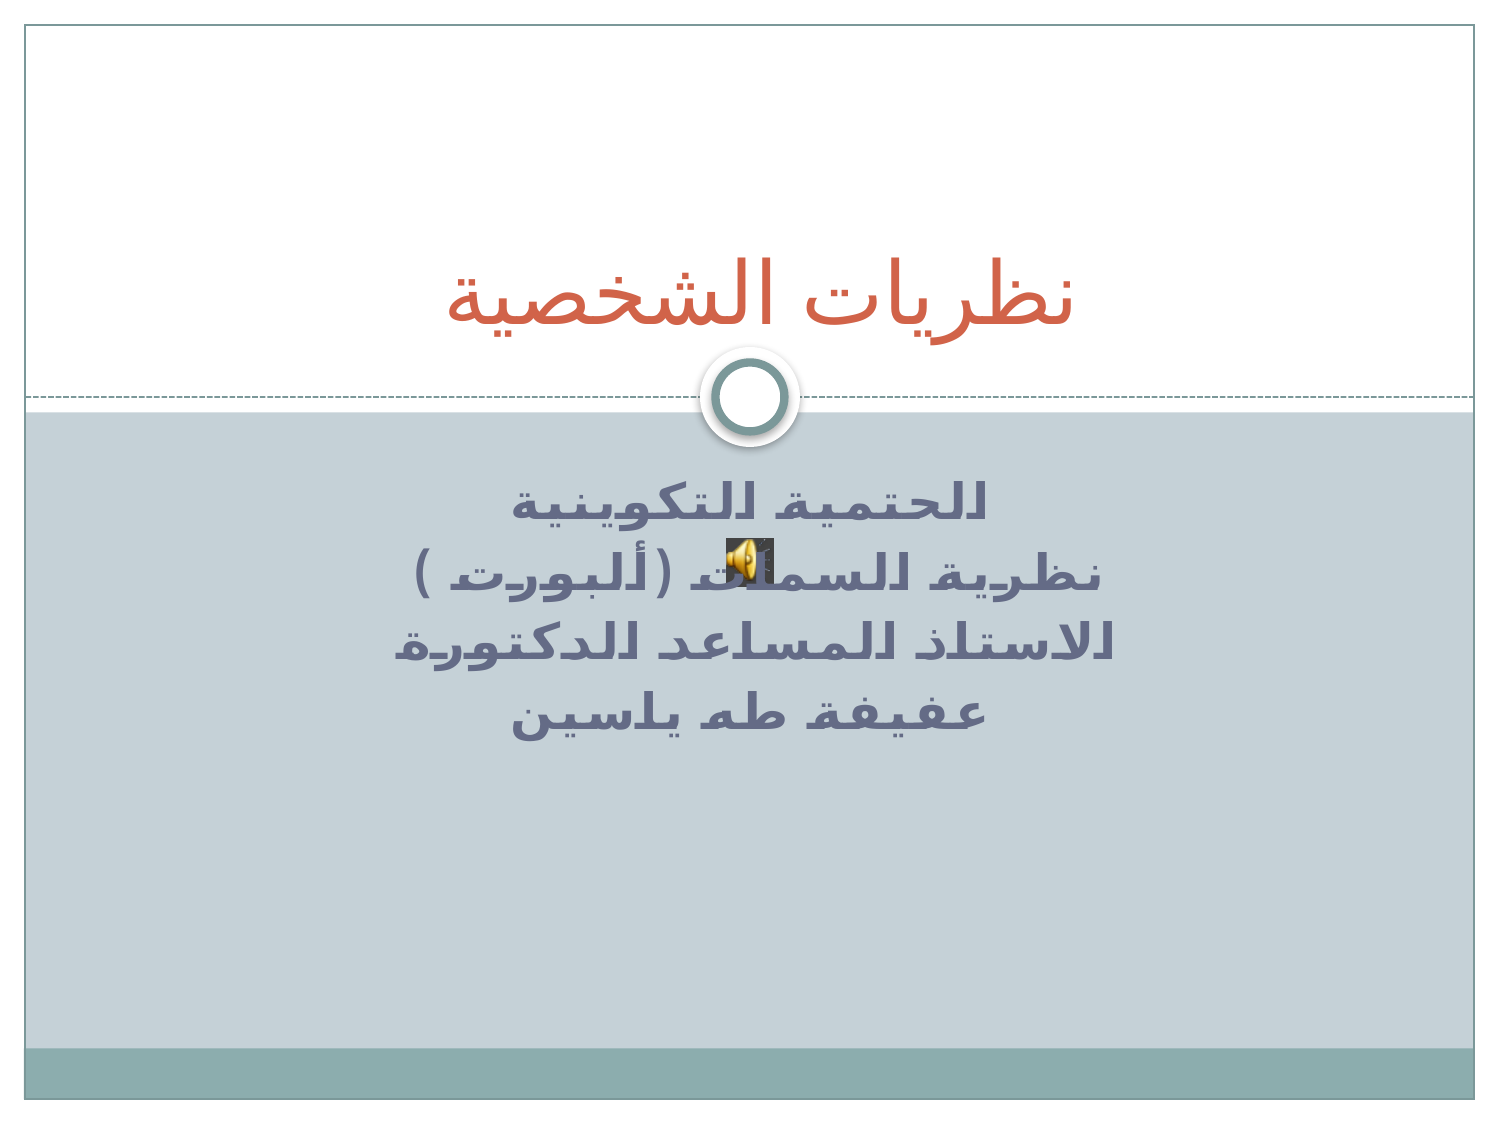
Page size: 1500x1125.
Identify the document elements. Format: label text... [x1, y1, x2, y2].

title نظريات الشخصية [112, 62, 1388, 350]
subtitle الحتمية التكوينية نظرية السمات (ألبورت ) الاستاذ المساعد الدكتورة عفيفة طه ياسين [225, 462, 1275, 750]
picture [724, 537, 776, 588]
